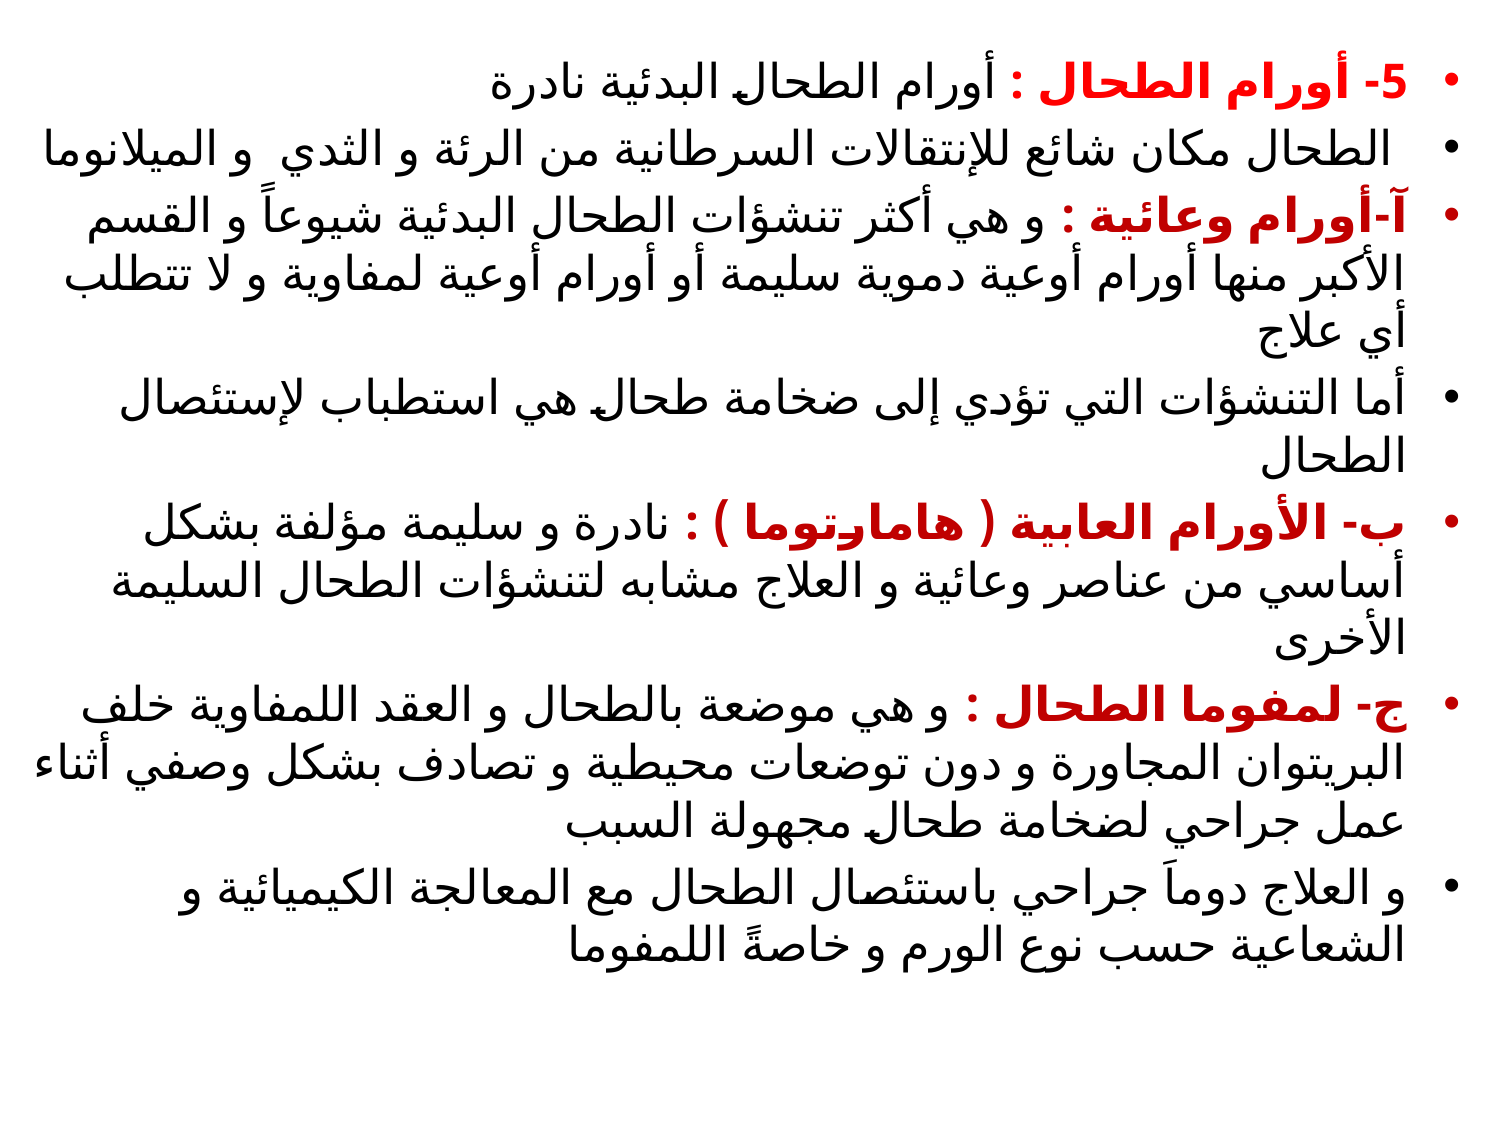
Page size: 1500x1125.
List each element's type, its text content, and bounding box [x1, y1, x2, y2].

list 5- أورام الطحال : أورام الطحال البدئية نادرة الطحال مكان شائع للإنتقالات السرطانية من الرئة و الثدي و الميلانوما آ-أورام وعائية : و هي أكثر تنشؤات الطحال البدئية شيوعاً و القسم الأكبر منها أورام أوعية دموية سليمة أو أورام أوعية لمفاوية و لا تتطلب أي علاج أما التنشؤات التي تؤدي إلى ضخامة طحال هي استطباب لإستئصال الطحال ب- الأورام العابية ( هامارتوما ) : نادرة و سليمة مؤلفة بشكل أساسي من عناصر وعائية و العلاج مشابه لتنشؤات الطحال السليمة الأخرى ج- لمفوما الطحال : و هي موضعة بالطحال و العقد اللمفاوية خلف البريتوان المجاورة و دون توضعات محيطية و تصادف بشكل وصفي أثناء عمل جراحي لضخامة طحال مجهولة السبب و العلاج دوماَ جراحي باستئصال الطحال مع المعالجة الكيميائية و الشعاعية حسب نوع الورم و خاصةً اللمفوما [17, 42, 1471, 1005]
